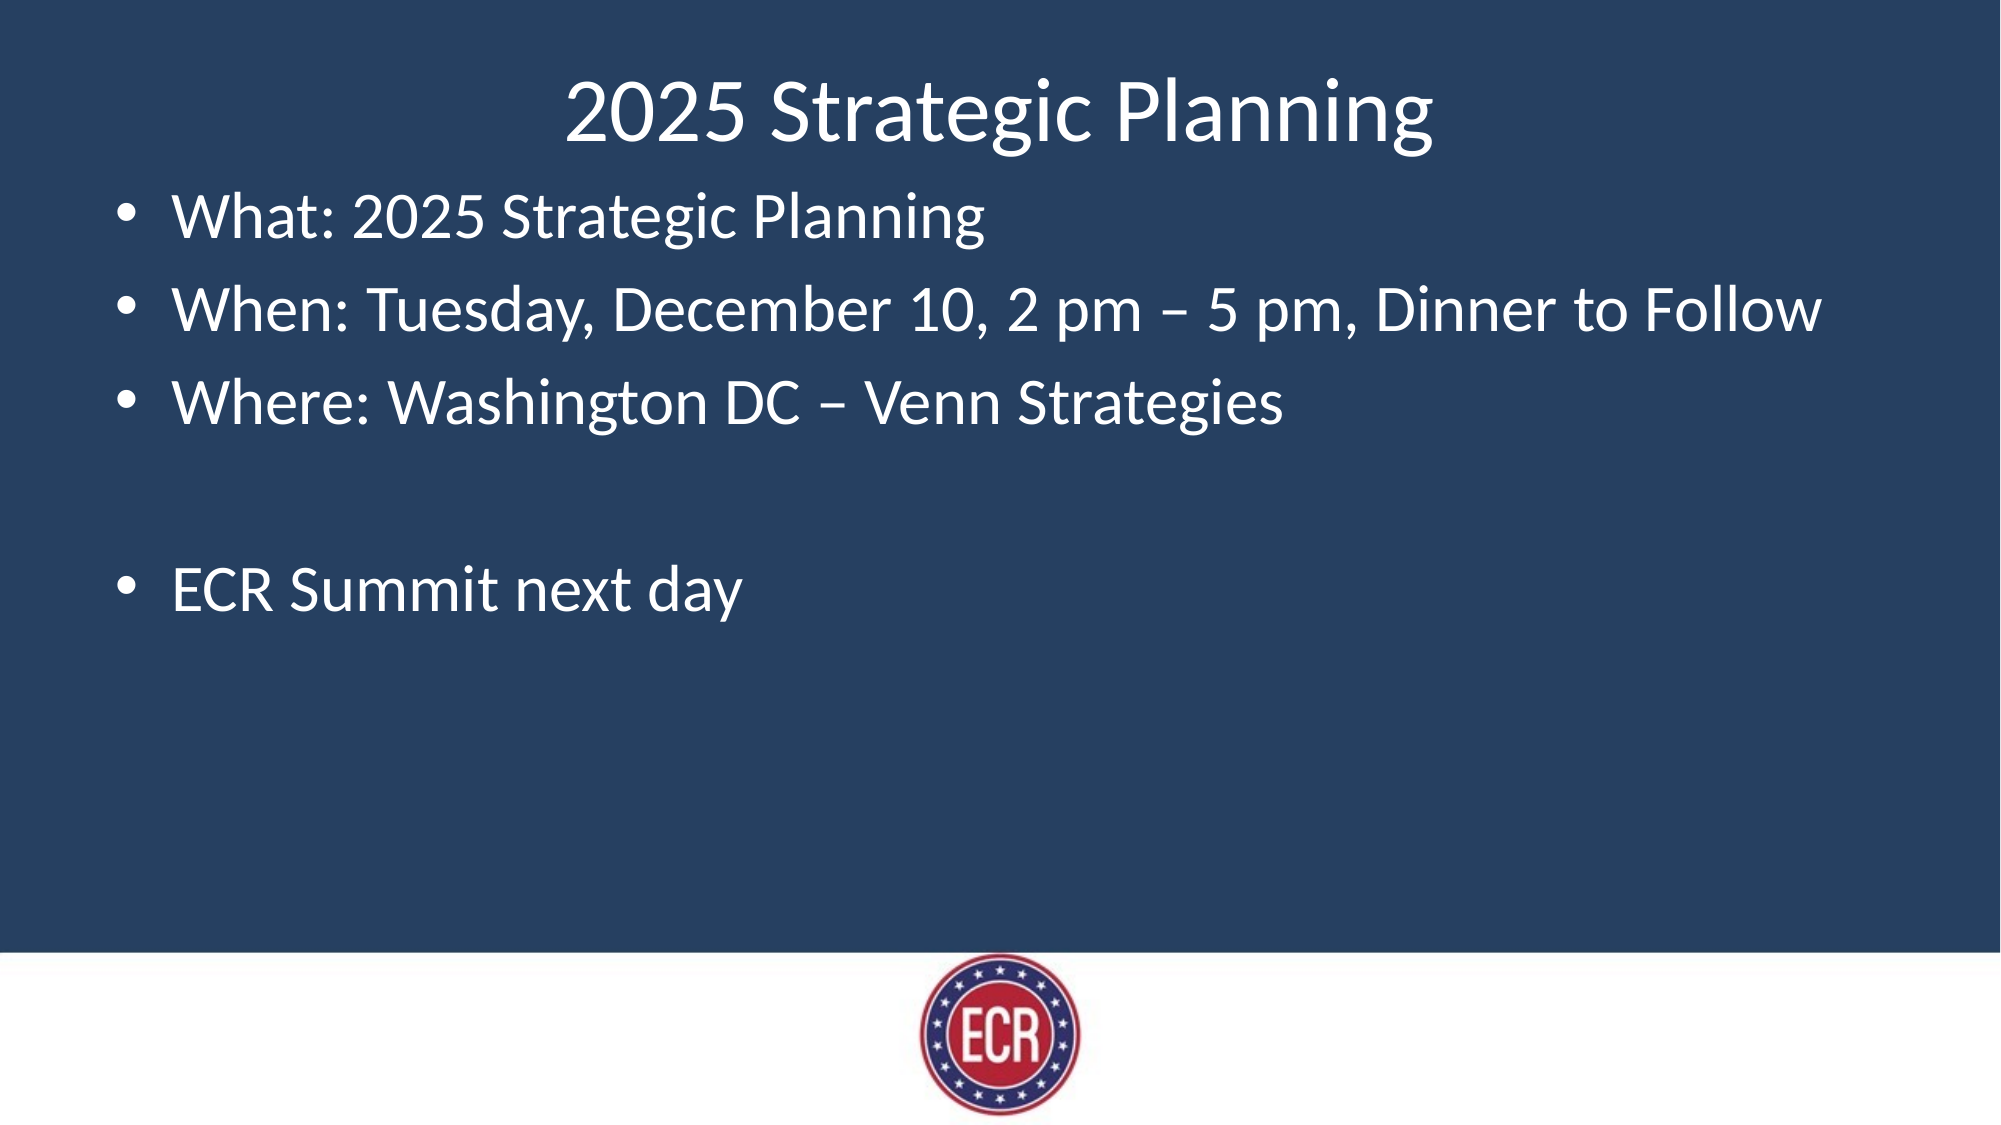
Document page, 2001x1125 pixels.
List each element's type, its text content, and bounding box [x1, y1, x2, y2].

title 2025 Strategic Planning [99, 44, 1901, 163]
list What: 2025 Strategic Planning When: Tuesday, December 10, 2 pm – 5 pm, Dinner to Follow Where: Washington DC – Venn Strategies ECR Summit next day [99, 163, 1901, 931]
picture [0, 0, 2001, 1125]
